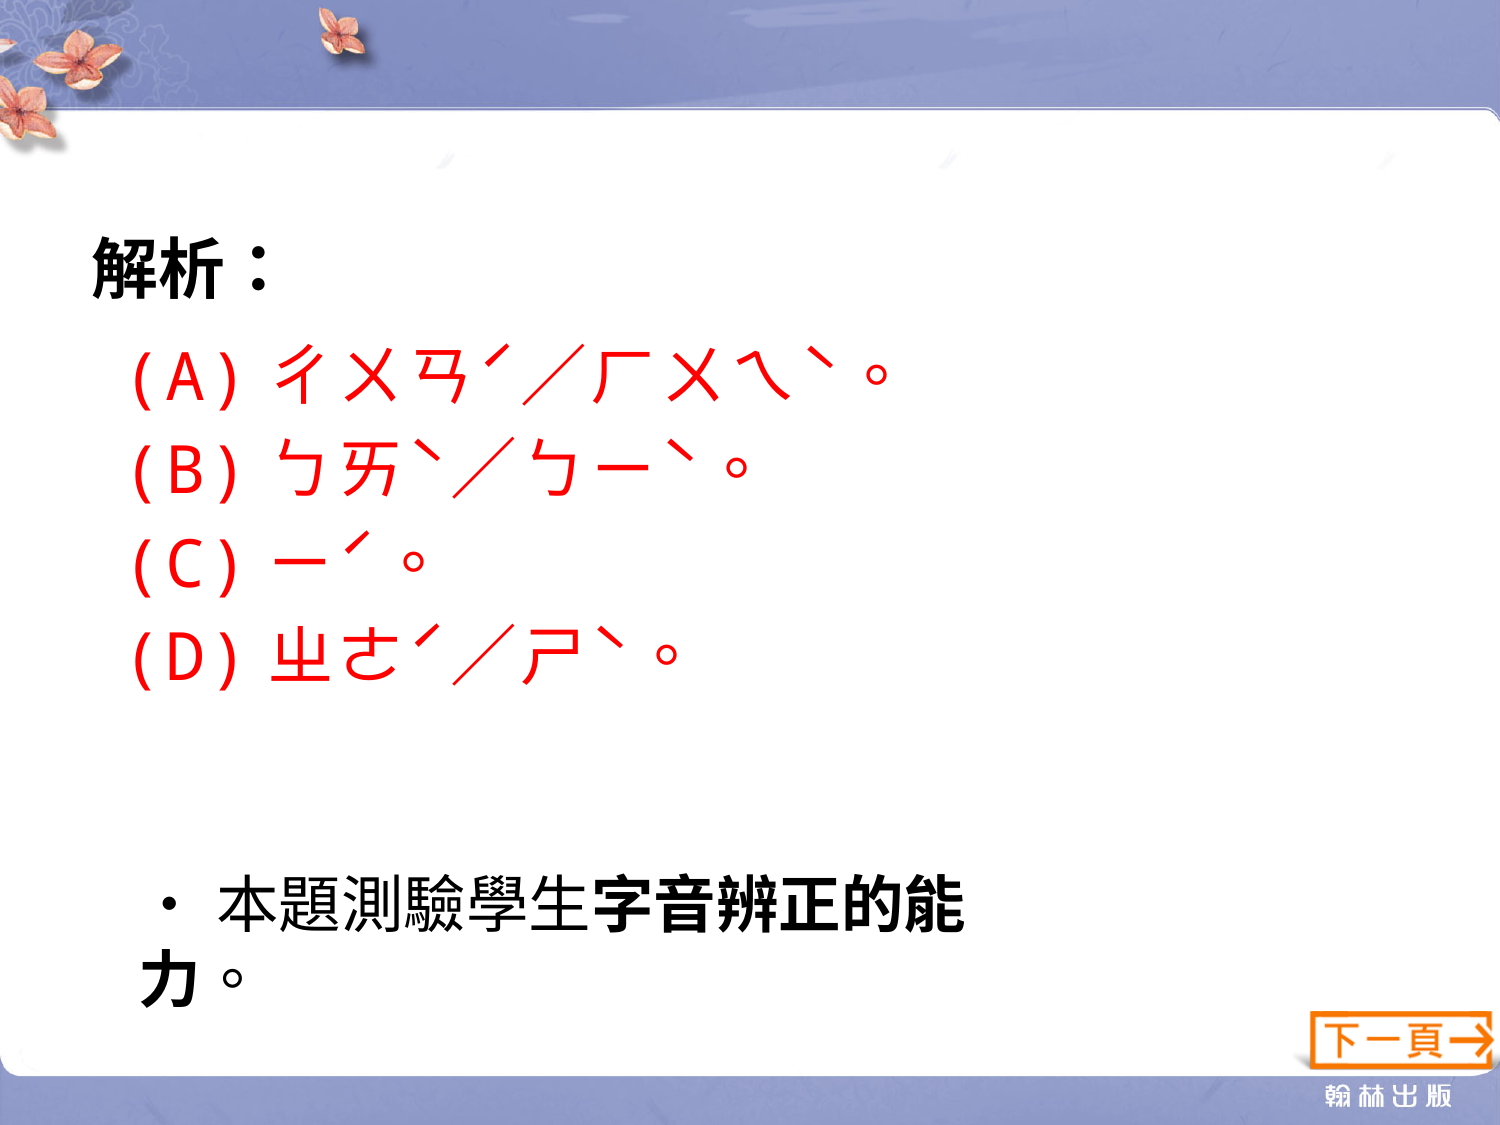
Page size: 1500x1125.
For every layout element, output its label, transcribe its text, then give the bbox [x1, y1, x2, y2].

text_box 解析： [76, 219, 373, 315]
text_box ‧本題測驗學生字音辨正的能力。 [123, 857, 1105, 1023]
picture [0, 0, 1500, 1125]
list (A)ㄔㄨㄢˊ／ㄏㄨㄟˋ。 (B)ㄅㄞˋ／ㄅㄧˋ。 (C)ㄧˊ。 (D)ㄓㄜˊ／ㄕˋ。 [100, 326, 1473, 716]
